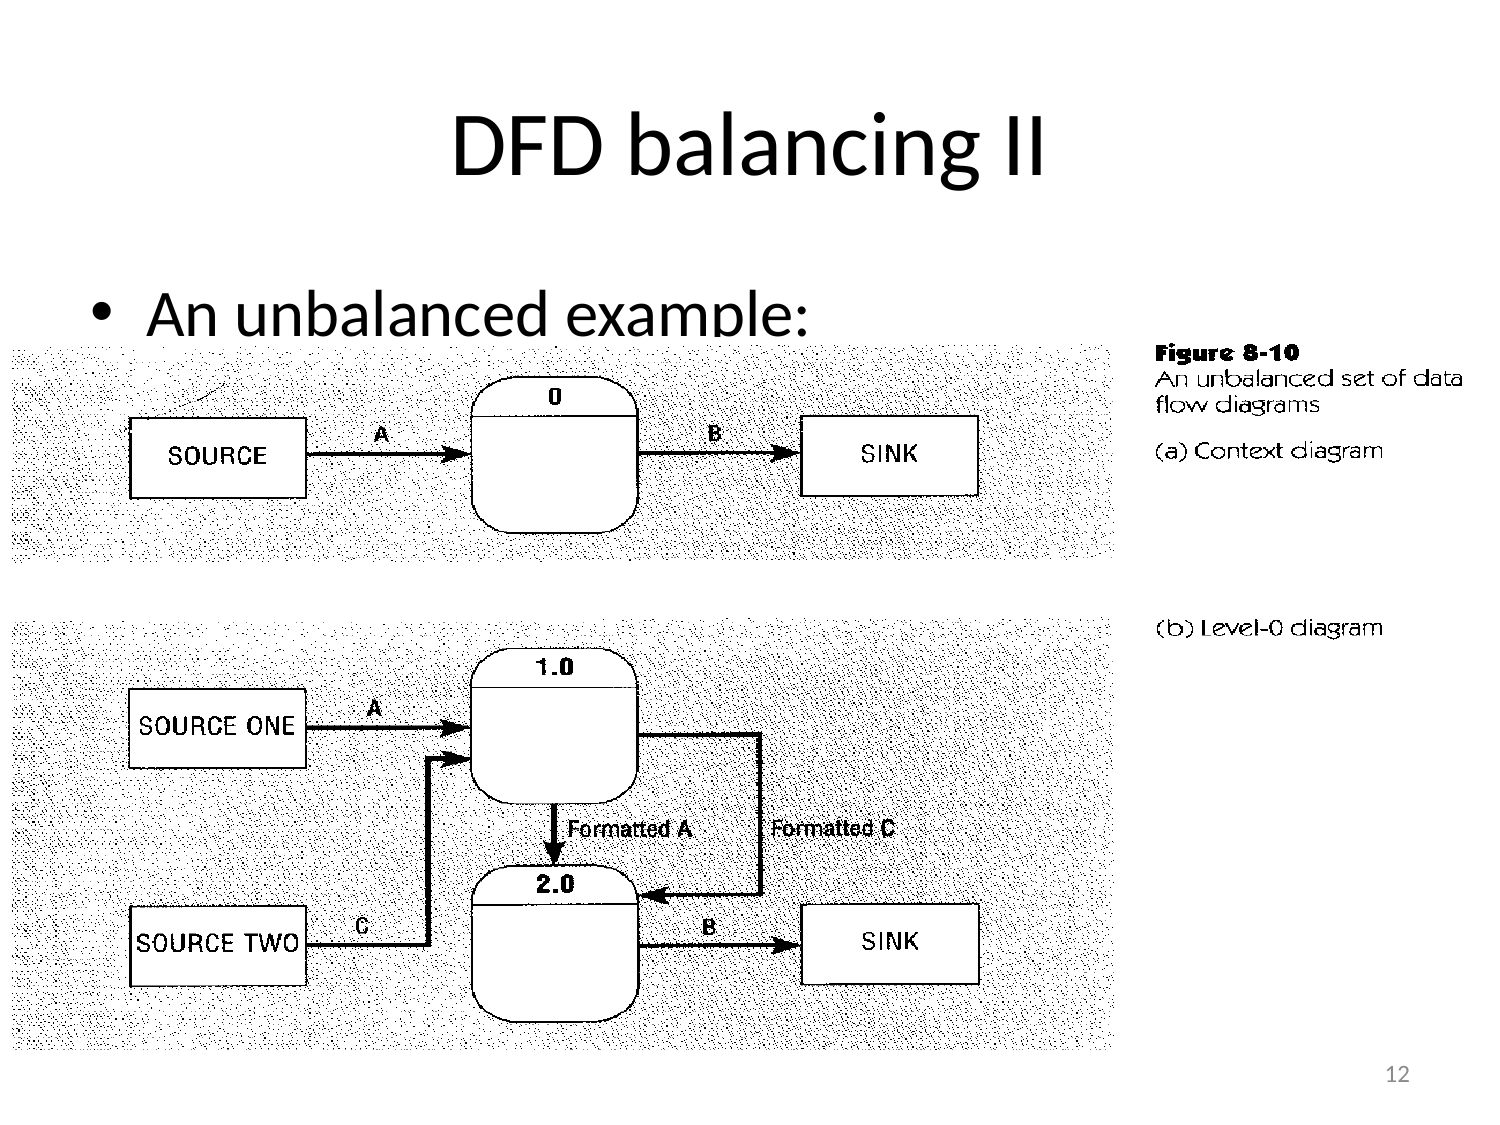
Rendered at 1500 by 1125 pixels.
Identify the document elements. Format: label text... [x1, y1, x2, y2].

picture [12, 337, 1488, 1051]
title DFD balancing II [75, 45, 1425, 233]
slide_number 12 [1074, 1060, 1425, 1103]
list An unbalanced example: [75, 262, 1425, 335]
